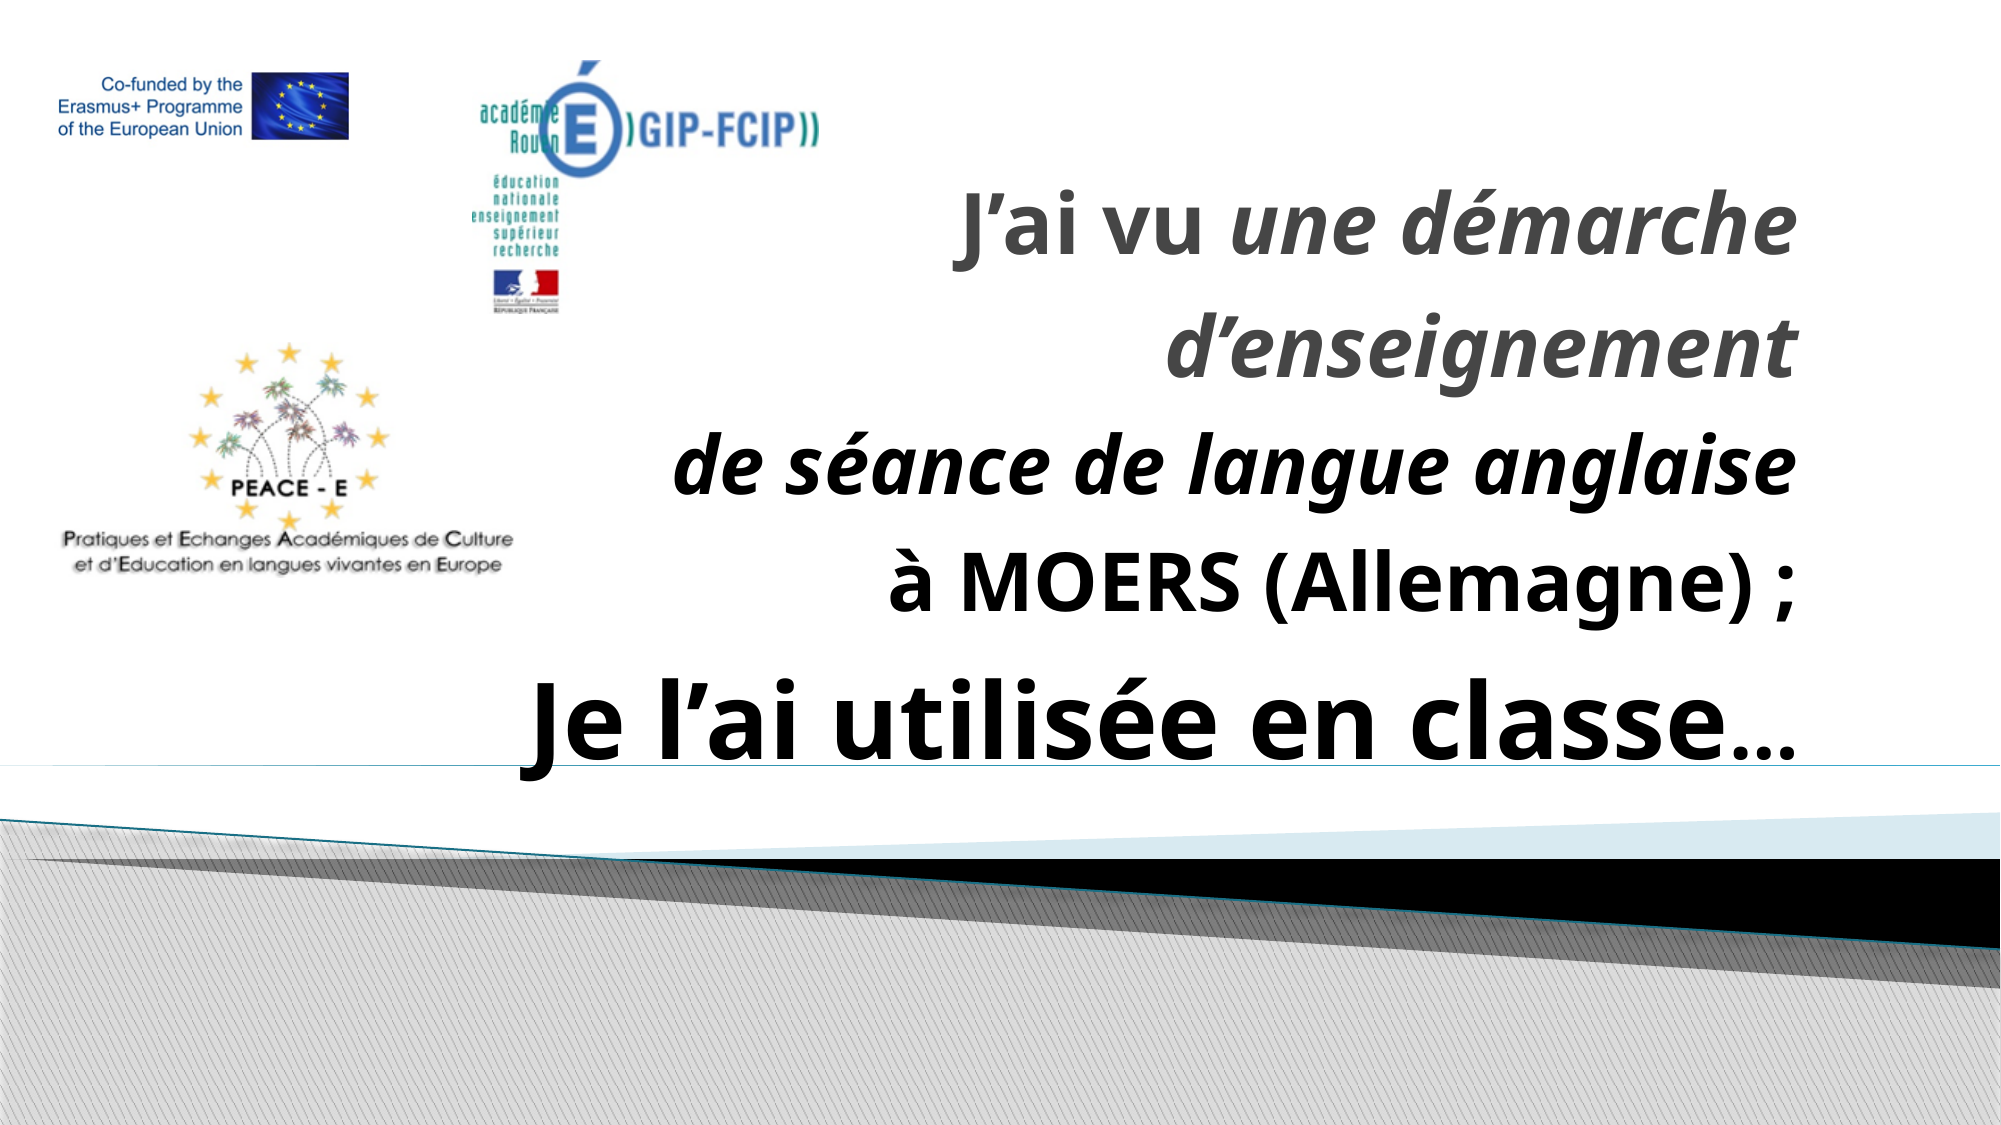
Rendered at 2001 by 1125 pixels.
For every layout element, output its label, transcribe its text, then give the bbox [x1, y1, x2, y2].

picture [472, 60, 819, 314]
title J’ai vu une démarche d’enseignement de séance de langue anglaise à MOERS (Allemagne) ; Je l’ai utilisée en classe… [408, 131, 1814, 789]
picture [7, 859, 2000, 989]
picture [41, 341, 538, 578]
picture [41, 60, 360, 152]
